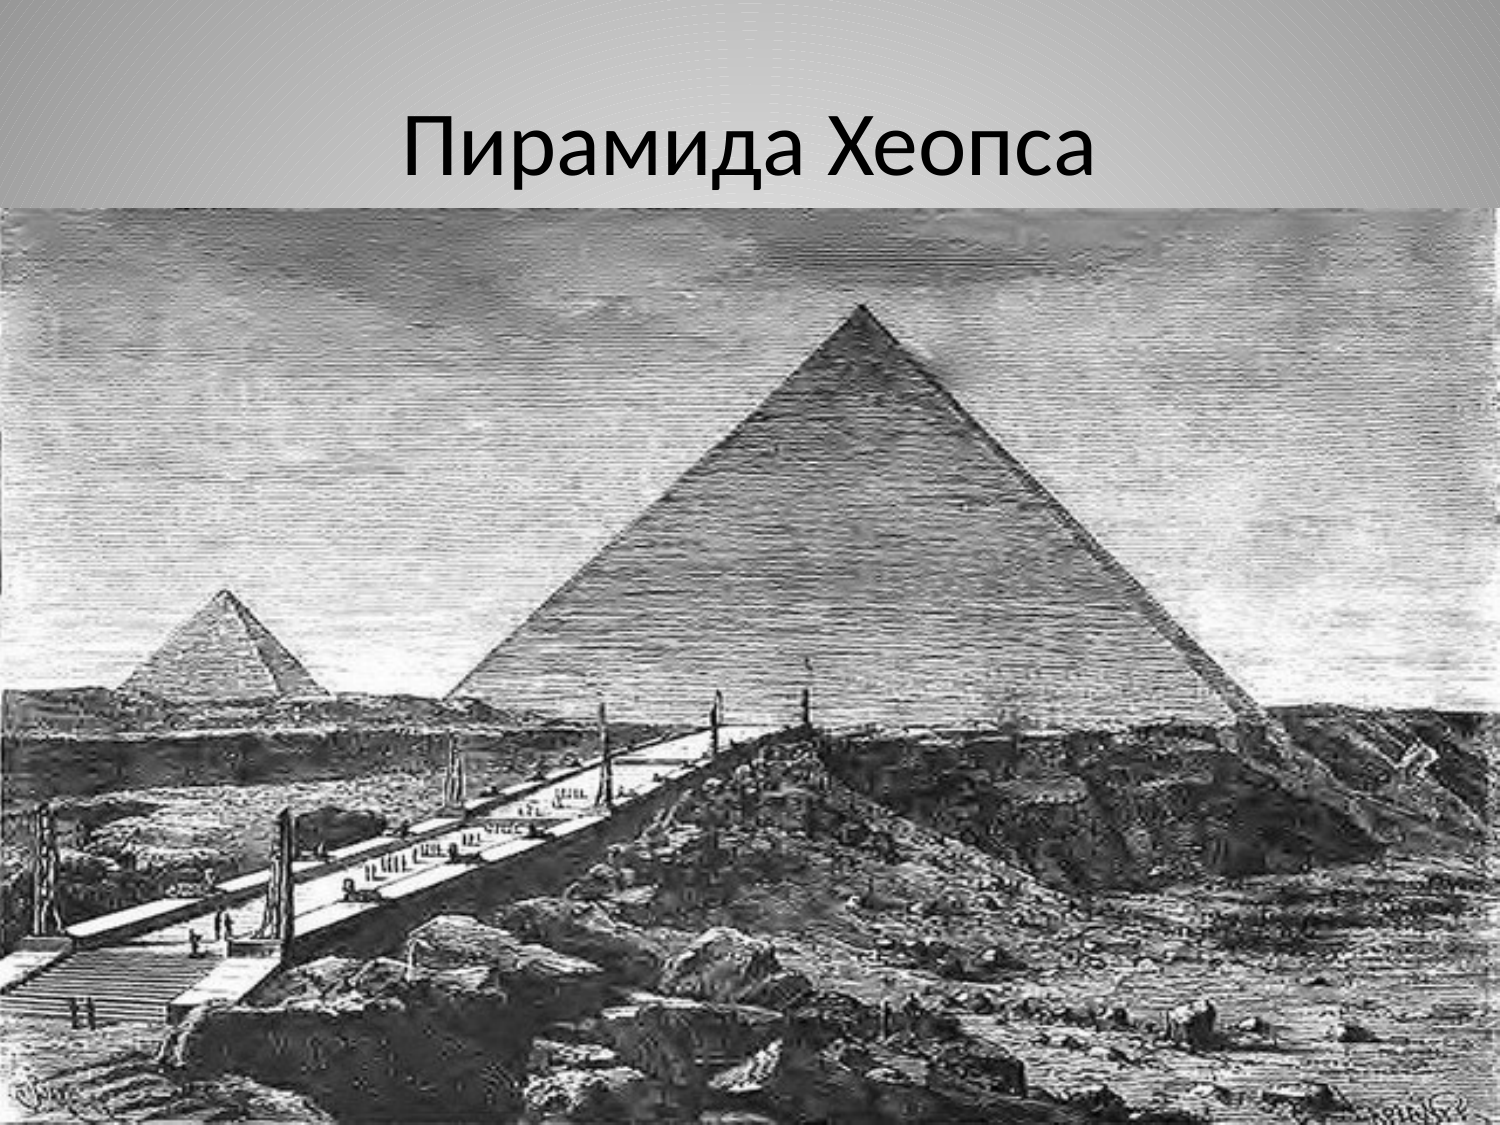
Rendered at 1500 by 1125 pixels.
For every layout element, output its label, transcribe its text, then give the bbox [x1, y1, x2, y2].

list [0, 207, 1500, 1125]
title Пирамида Хеопса [75, 45, 1425, 206]
